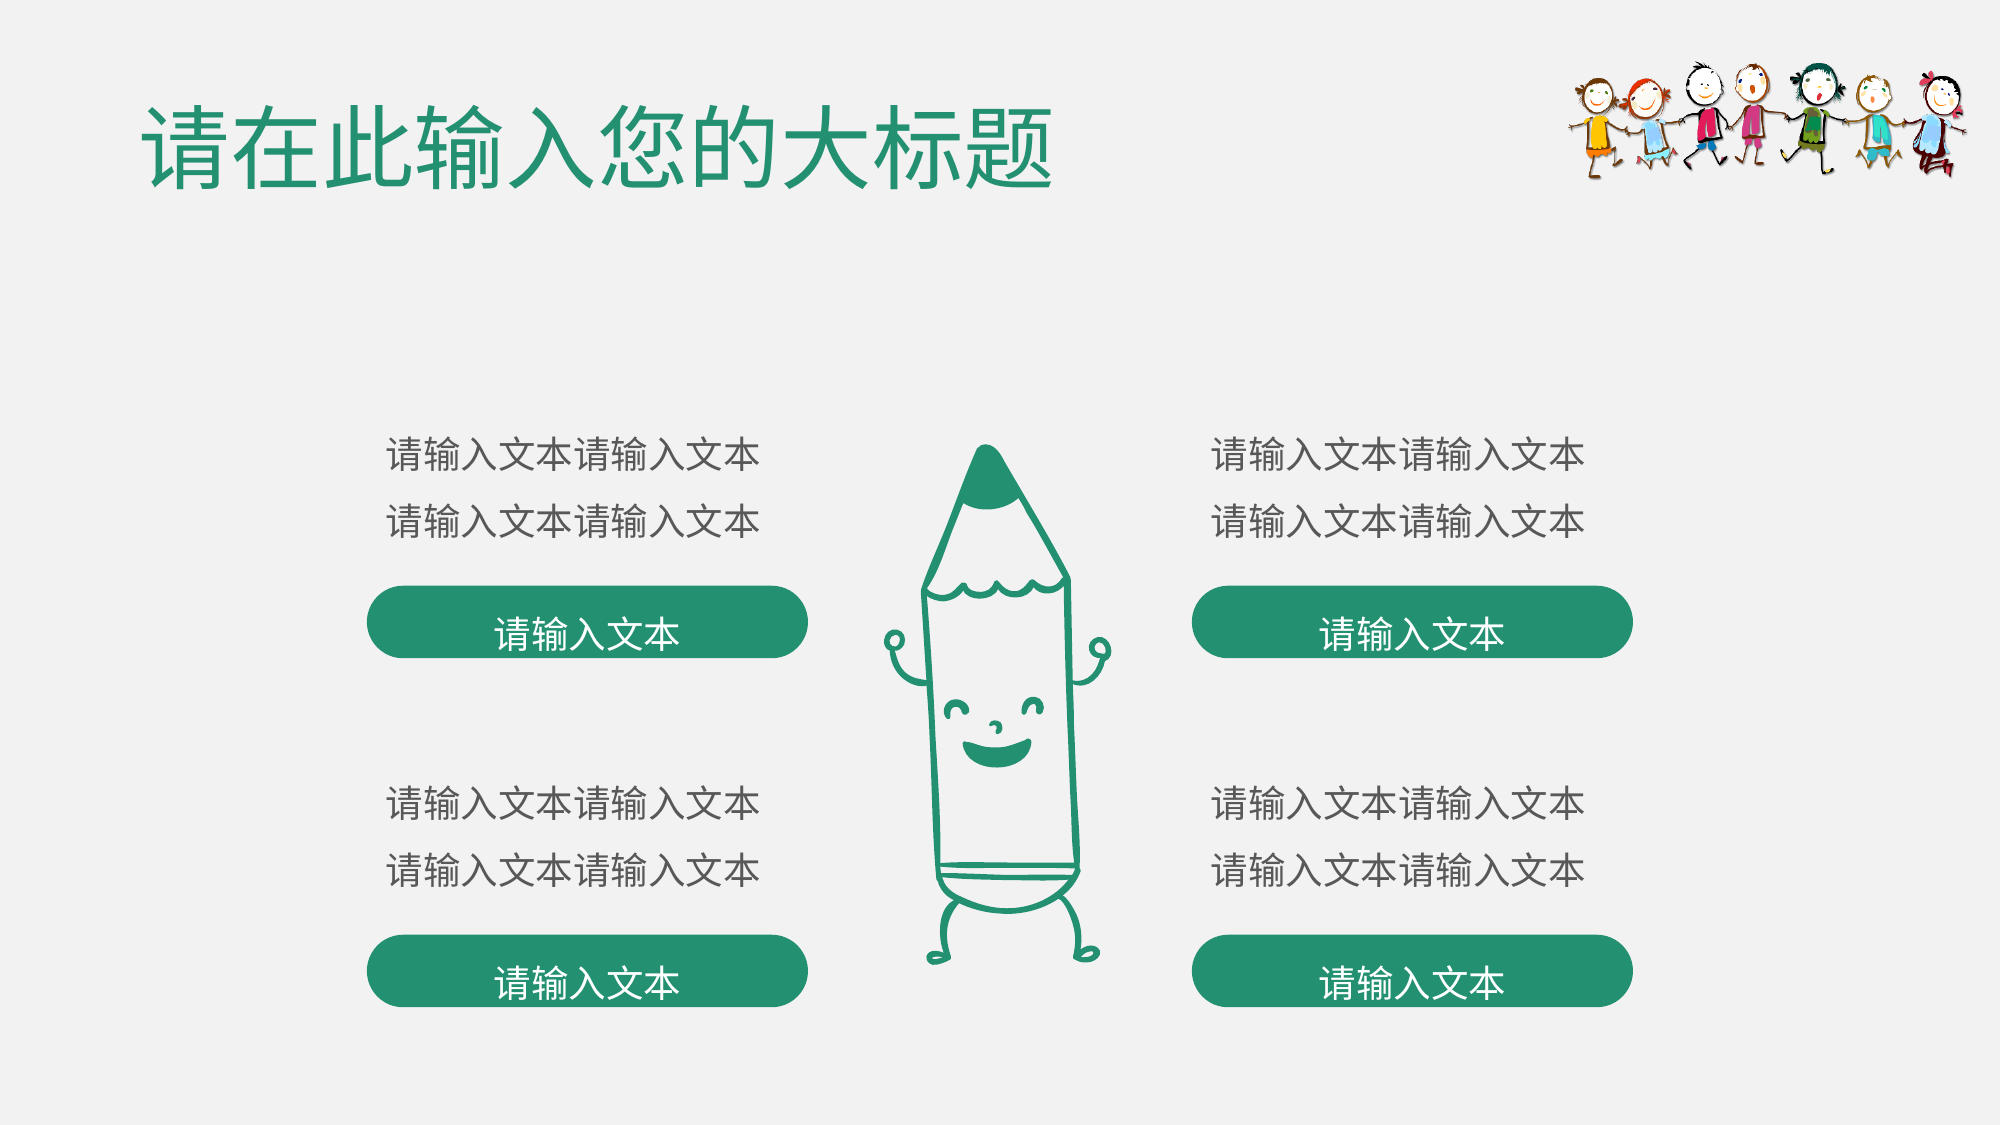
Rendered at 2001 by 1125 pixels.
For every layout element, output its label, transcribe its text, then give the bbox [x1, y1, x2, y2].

text_box 请输入文本 [365, 584, 810, 660]
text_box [883, 443, 1117, 965]
text_box 请输入文本请输入文本请输入文本请输入文本 [366, 393, 781, 559]
text_box 请输入文本请输入文本请输入文本请输入文本 [1191, 742, 1606, 908]
text_box 请输入文本请输入文本请输入文本请输入文本 [1191, 393, 1606, 559]
text_box 请输入文本 [1190, 933, 1635, 1009]
text_box 请输入文本请输入文本请输入文本请输入文本 [366, 742, 781, 908]
title 请在此输入您的大标题 [123, 26, 1876, 210]
text_box 请输入文本 [365, 933, 810, 1009]
text_box 请输入文本 [1190, 584, 1635, 660]
picture [1876, 61, 1969, 181]
